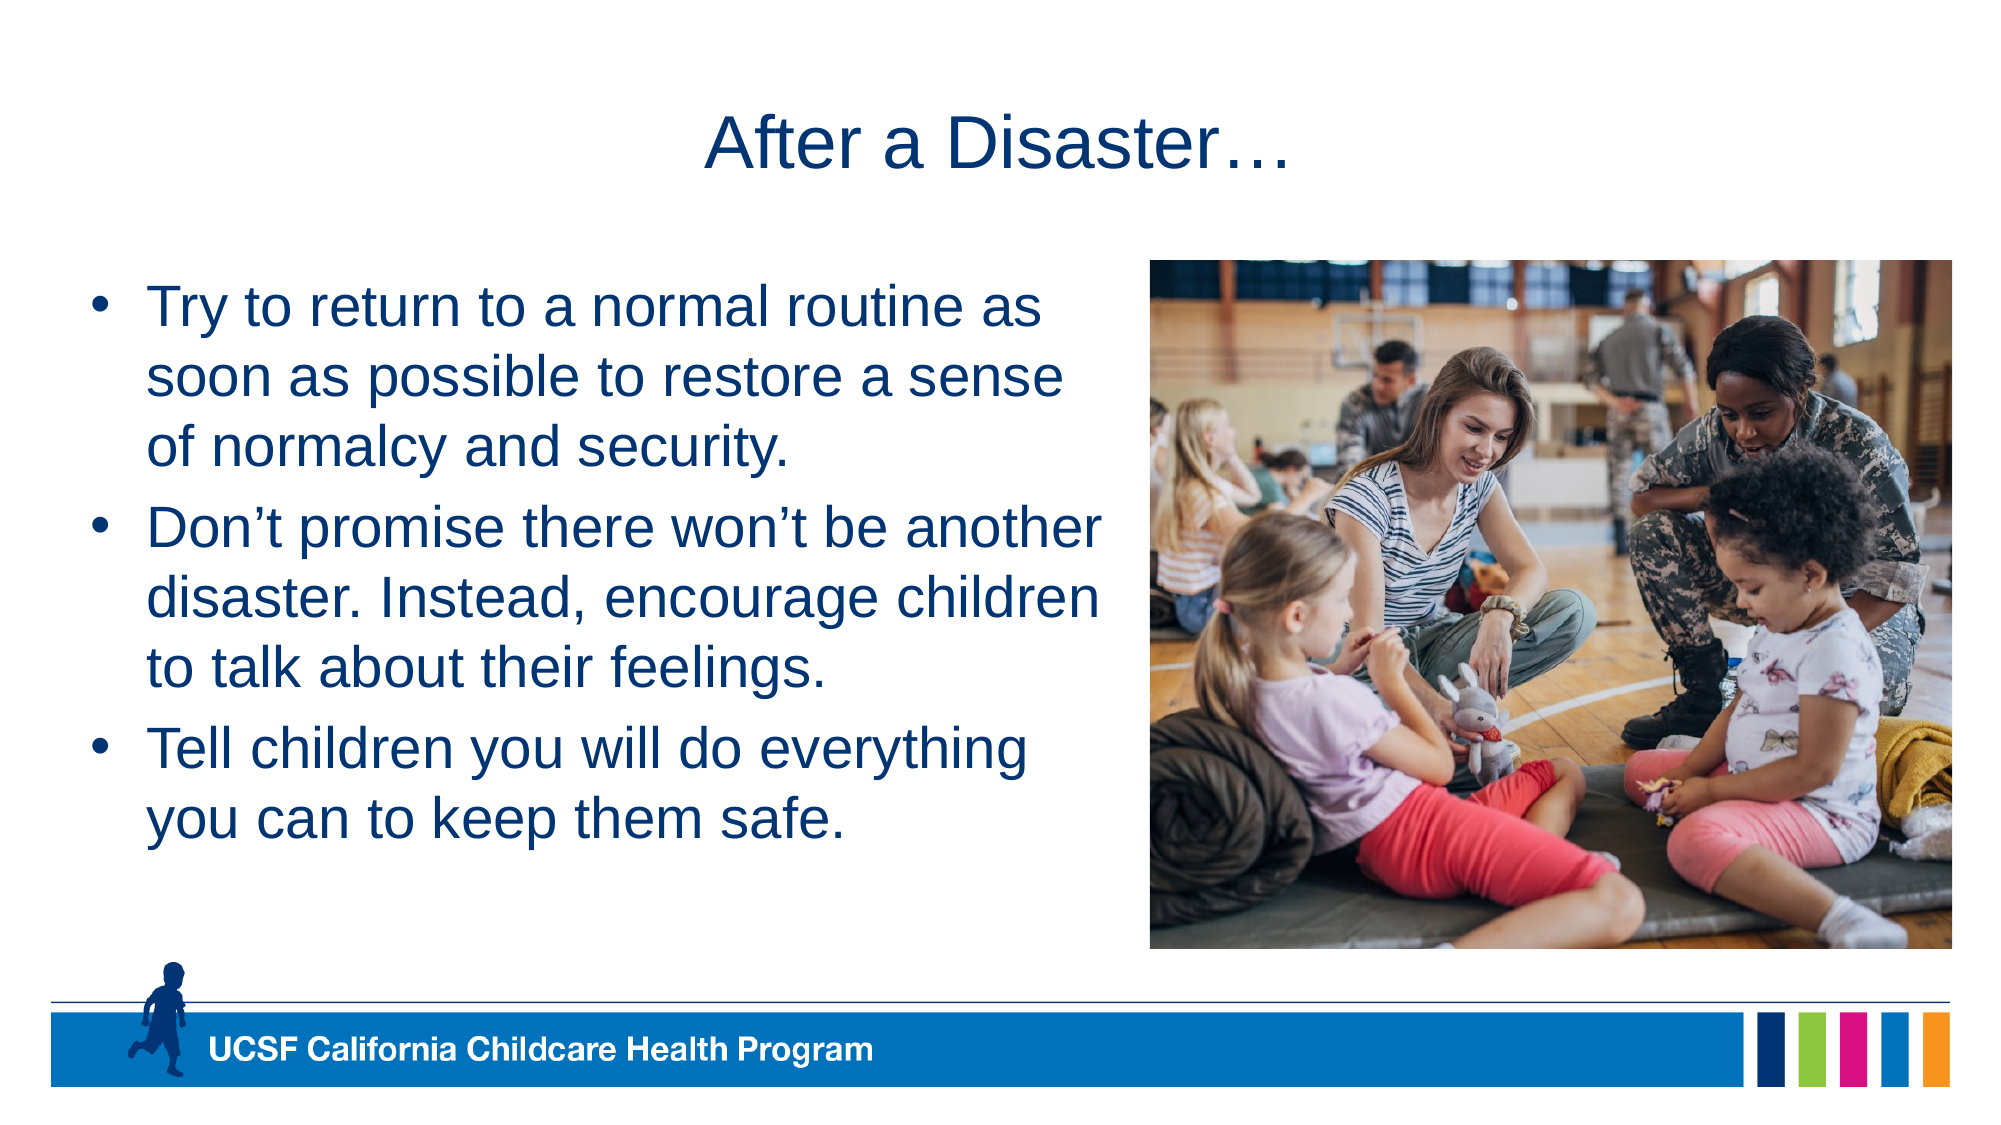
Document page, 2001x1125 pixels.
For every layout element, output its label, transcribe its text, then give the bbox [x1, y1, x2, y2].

list Try to return to a normal routine as soon as possible to restore a sense of normalcy and security. Don’t promise there won’t be another disaster. Instead, encourage children to talk about their feelings. Tell children you will do everything you can to keep them safe. [75, 260, 1125, 1004]
picture [1149, 260, 1953, 949]
title After a Disaster… [99, 45, 1900, 233]
picture [51, 962, 1950, 1087]
